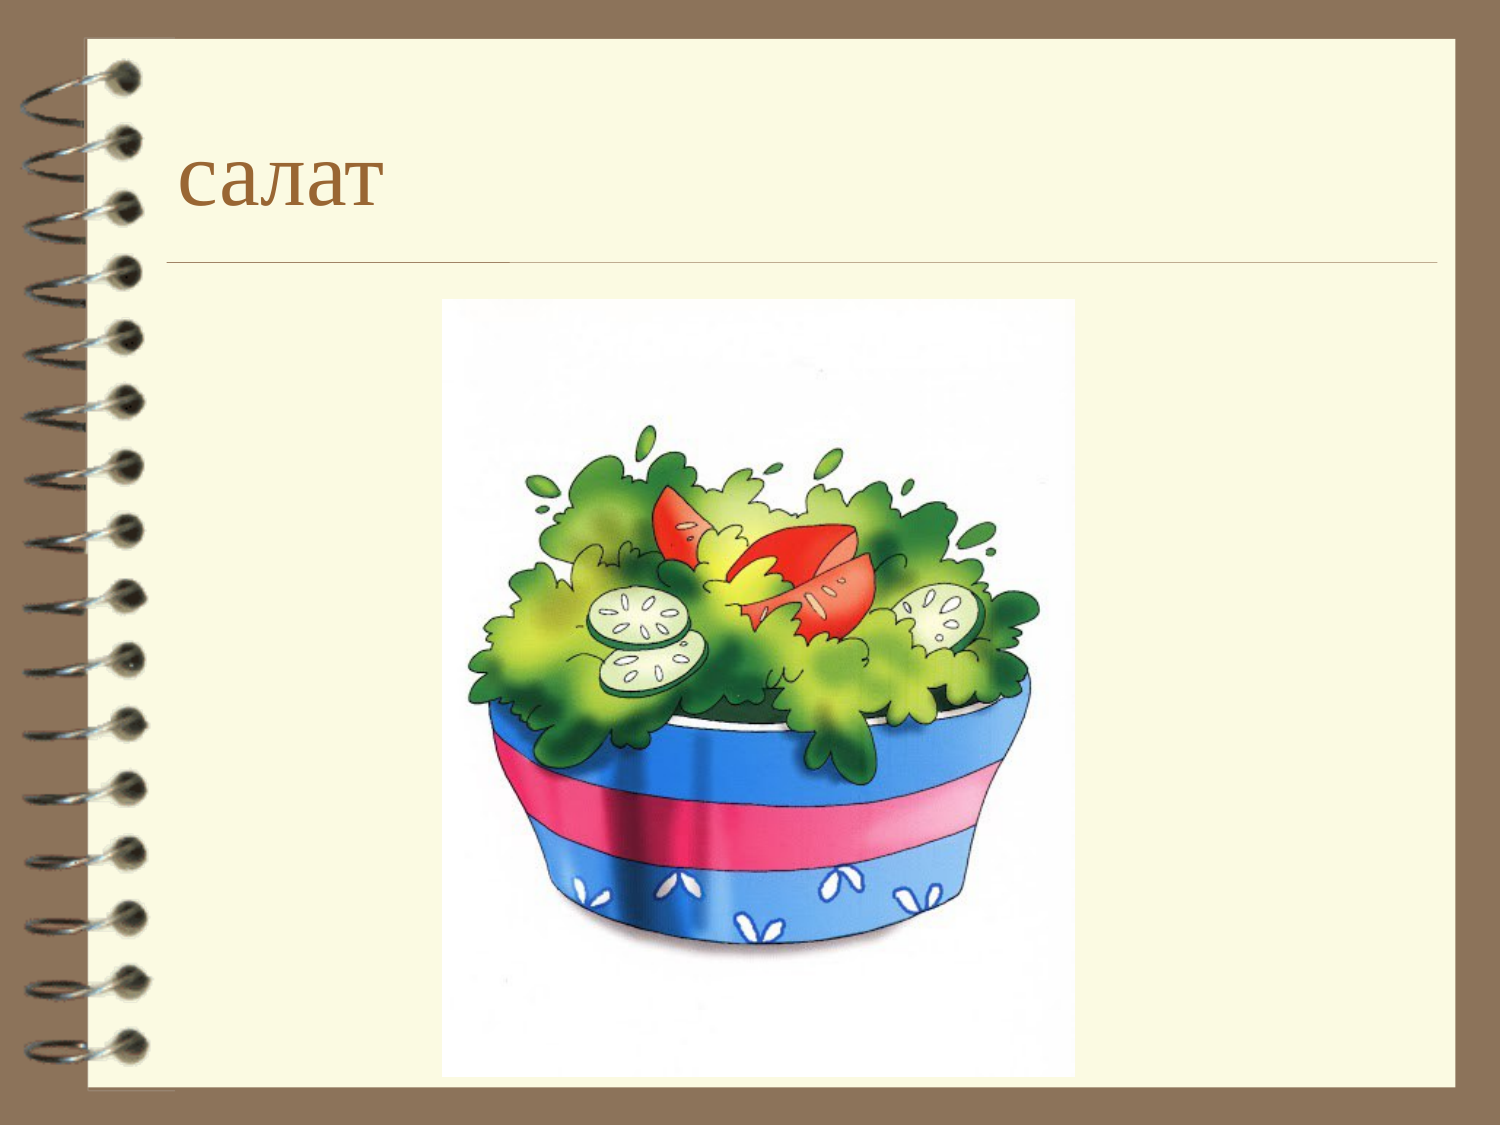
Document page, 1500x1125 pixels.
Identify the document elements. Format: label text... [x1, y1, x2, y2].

picture [0, 0, 175, 1125]
title салат [162, 74, 1438, 263]
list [442, 299, 1075, 1078]
